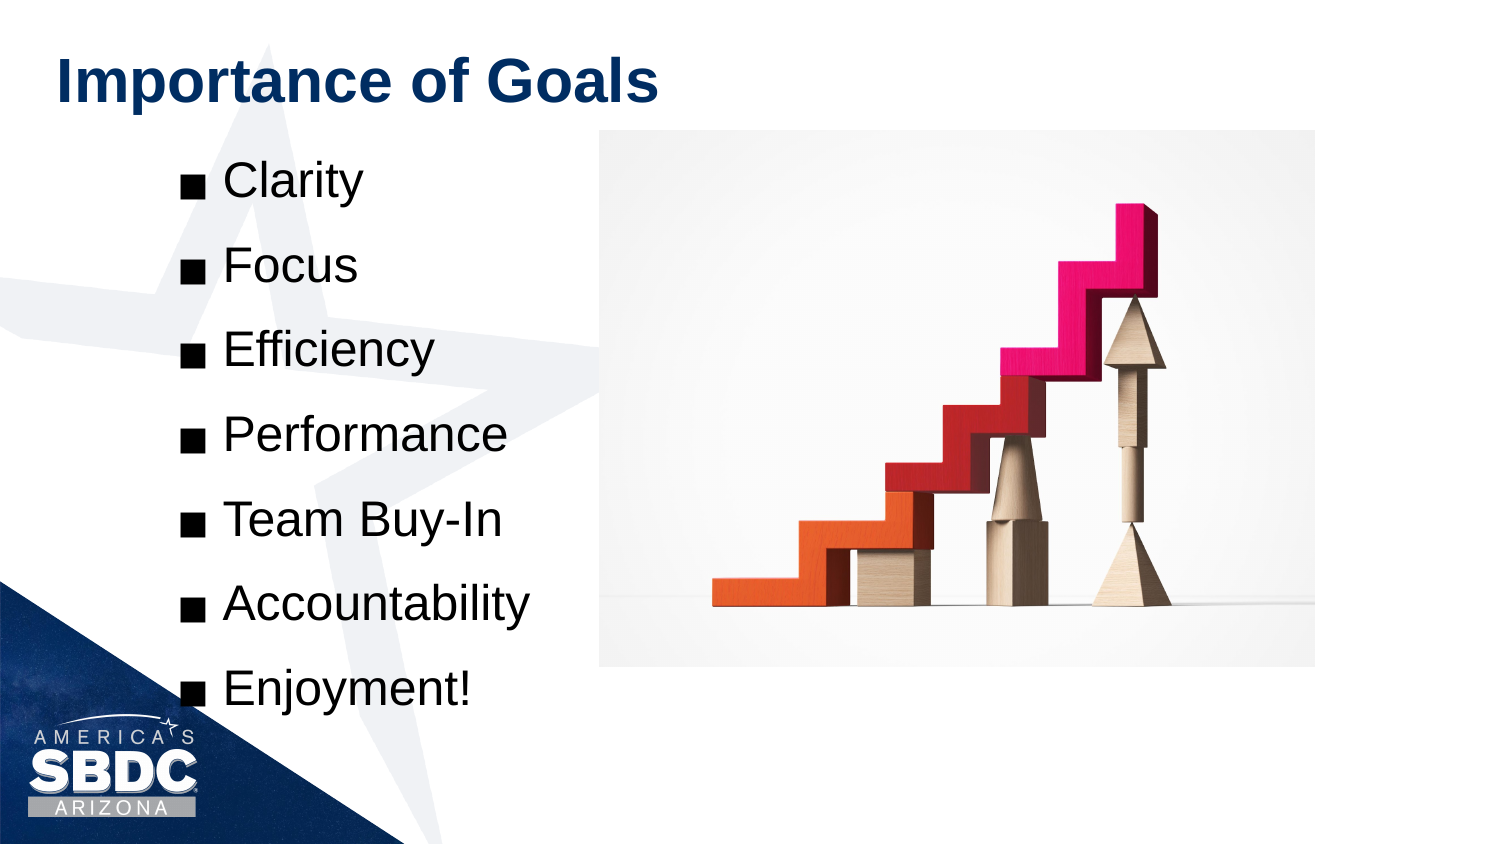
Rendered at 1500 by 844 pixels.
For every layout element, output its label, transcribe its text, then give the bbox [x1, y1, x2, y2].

picture [599, 130, 1315, 667]
list Clarity Focus Efficiency Performance Team Buy-In Accountability Enjoyment! [141, 108, 1231, 742]
picture [0, 581, 405, 844]
title Importance of Goals [45, 30, 1455, 122]
